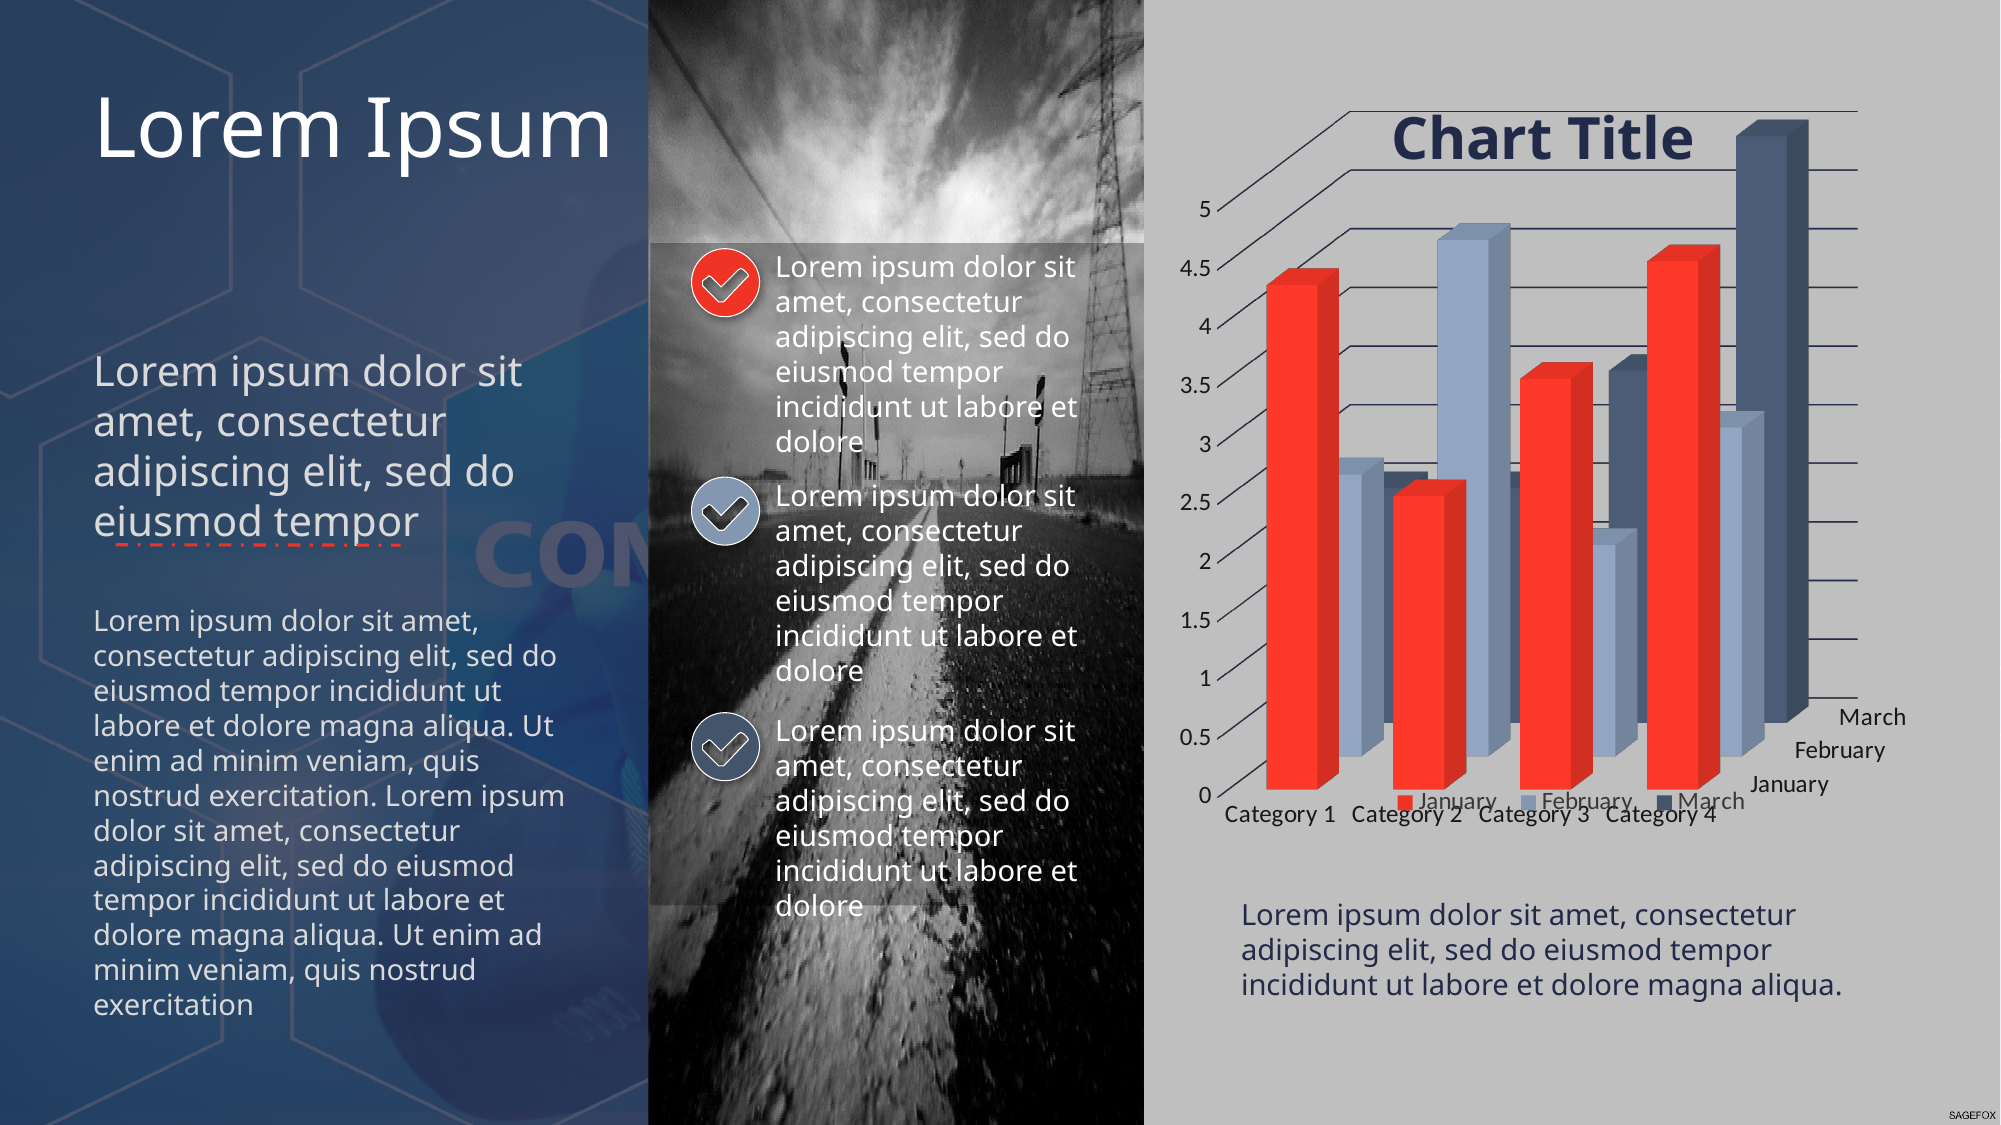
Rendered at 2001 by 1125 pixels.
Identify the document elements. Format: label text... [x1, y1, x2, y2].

text_box Lorem ipsum dolor sit amet, consectetur adipiscing elit, sed do eiusmod tempor [78, 337, 604, 552]
text_box Lorem ipsum dolor sit amet, consectetur adipiscing elit, sed do eiusmod tempor incididunt ut labore et dolore [775, 477, 1121, 687]
text_box [649, 242, 1143, 907]
text_box [1143, 0, 2000, 1125]
chart [1159, 10, 1975, 906]
text_box Lorem ipsum dolor sit amet, consectetur adipiscing elit, sed do eiusmod tempor incididunt ut labore et dolore magna aliqua. Ut enim ad minim veniam, quis nostrud exercitation. Lorem ipsum dolor sit amet, consectetur adipiscing elit, sed do eiusmod tempor incididunt ut labore et dolore magna aliqua. Ut enim ad minim veniam, quis nostrud exercitation [78, 594, 604, 1074]
text_box Lorem ipsum dolor sit amet, consectetur adipiscing elit, sed do eiusmod tempor incididunt ut labore et dolore [775, 712, 1121, 923]
picture [1924, 0, 2001, 1125]
text_box Lorem ipsum dolor sit amet, consectetur adipiscing elit, sed do eiusmod tempor incididunt ut labore et dolore [775, 248, 1121, 459]
text_box Lorem ipsum dolor sit amet, consectetur adipiscing elit, sed do eiusmod tempor incididunt ut labore et dolore magna aliqua. [1226, 906, 1909, 1009]
text_box [691, 248, 760, 317]
text_box [691, 477, 760, 546]
text_box Lorem Ipsum [78, 66, 649, 182]
text_box [647, 0, 1143, 1125]
text_box [691, 712, 760, 781]
